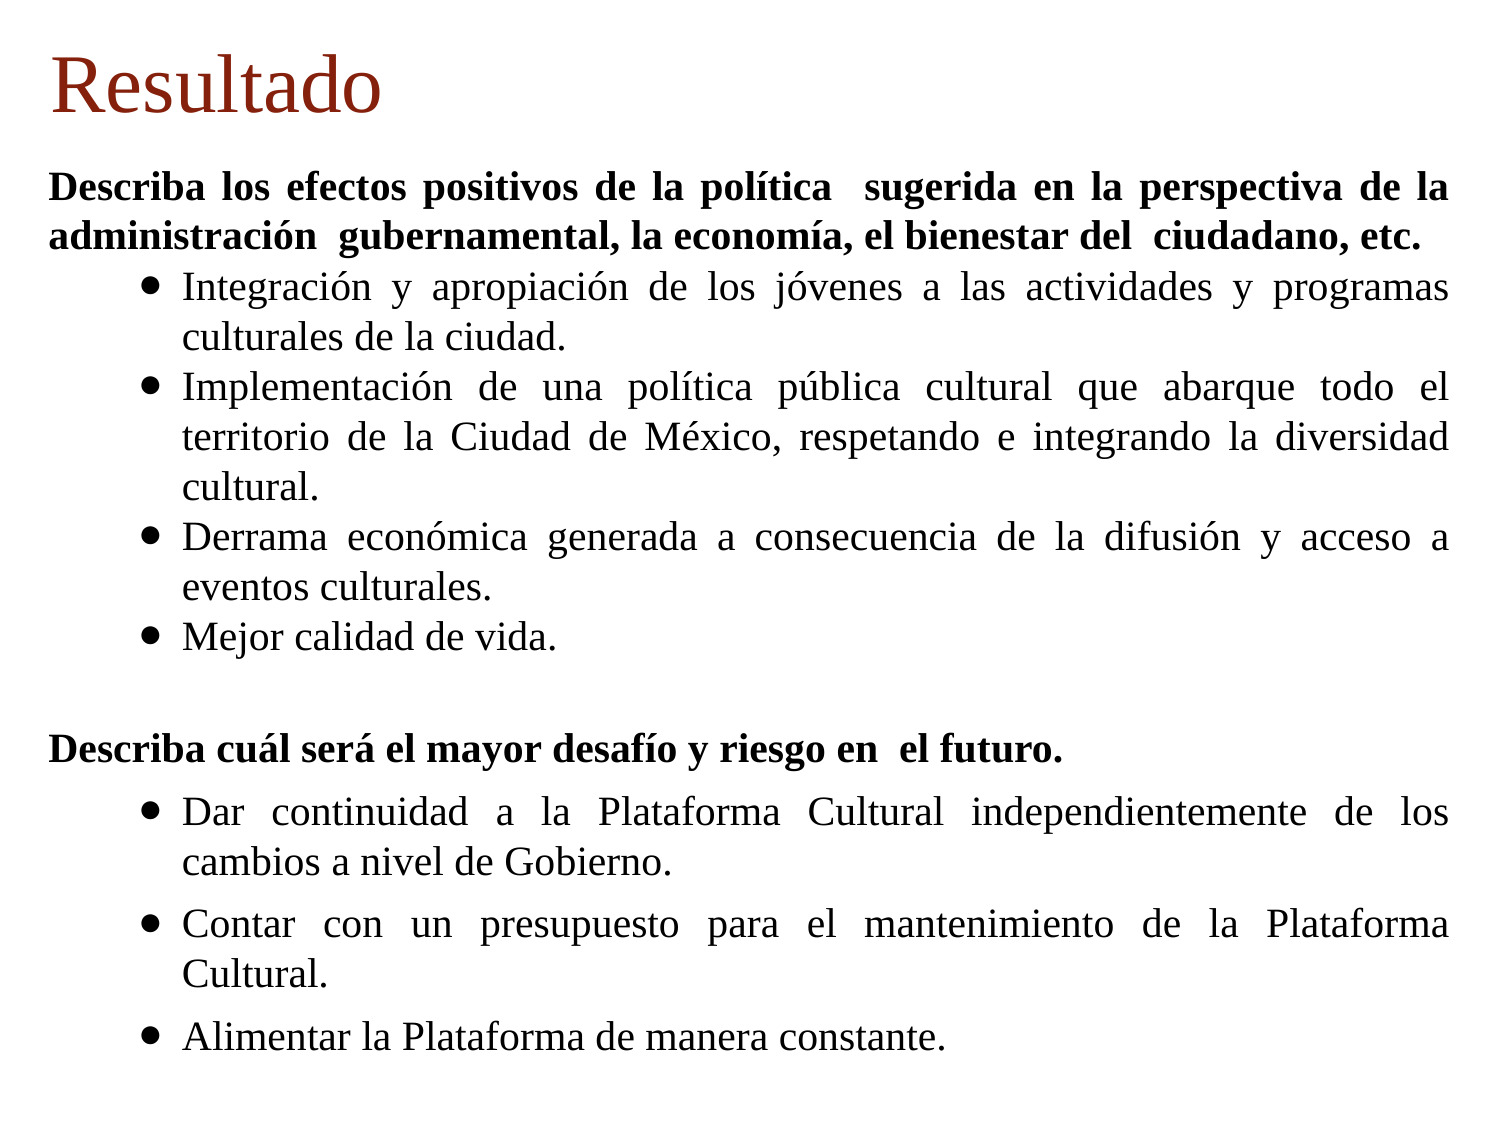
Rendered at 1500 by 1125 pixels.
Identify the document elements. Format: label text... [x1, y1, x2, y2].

title Resultado [48, 27, 420, 156]
text_box Describa los efectos positivos de la política sugerida en la perspectiva de la administración gubernamental, la economía, el bienestar del ciudadano, etc. Integración y apropiación de los jóvenes a las actividades y programas culturales de la ciudad. Implementación de una política pública cultural que abarque todo el territorio de la Ciudad de México, respetando e integrando la diversidad cultural. Derrama económica generada a consecuencia de la difusión y acceso a eventos culturales. Mejor calidad de vida. Describa cuál será el mayor desafío y riesgo en el futuro. Dar continuidad a la Plataforma Cultural independientemente de los cambios a nivel de Gobierno. Contar con un presupuesto para el mantenimiento de la Plataforma Cultural. Alimentar la Plataforma de manera constante. [48, 156, 1452, 1122]
